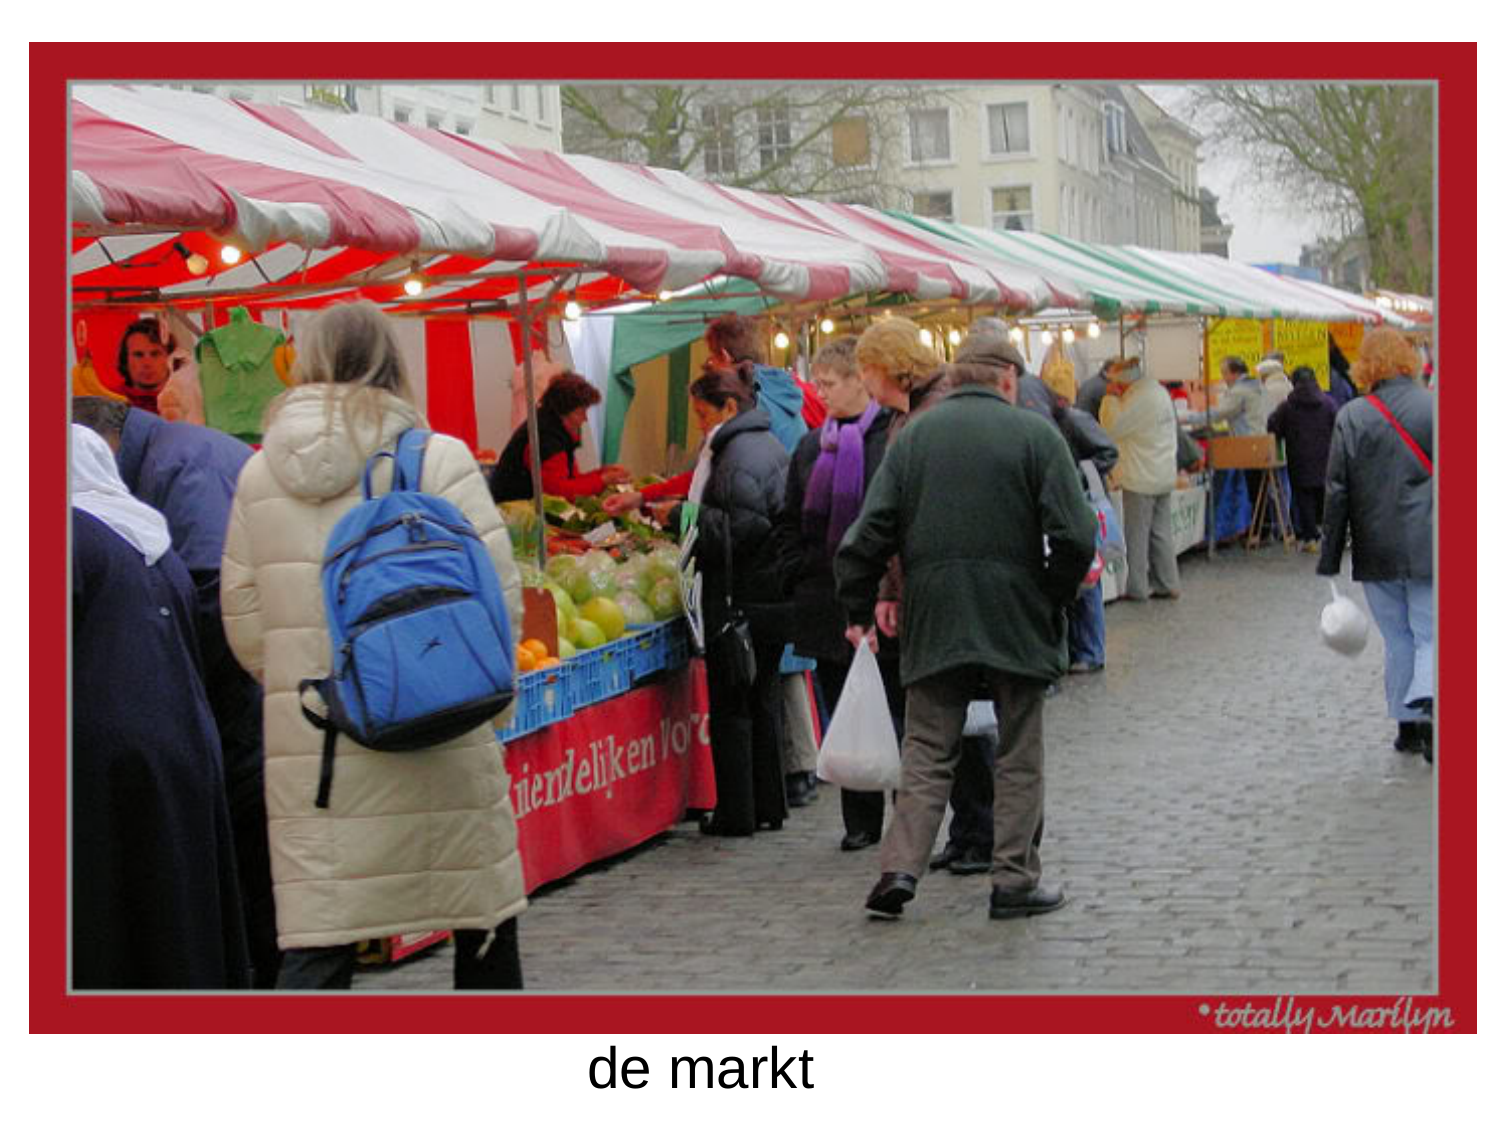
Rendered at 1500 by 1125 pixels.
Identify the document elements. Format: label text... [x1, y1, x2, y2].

text_box de markt [572, 1041, 1057, 1108]
picture [29, 42, 1477, 1034]
